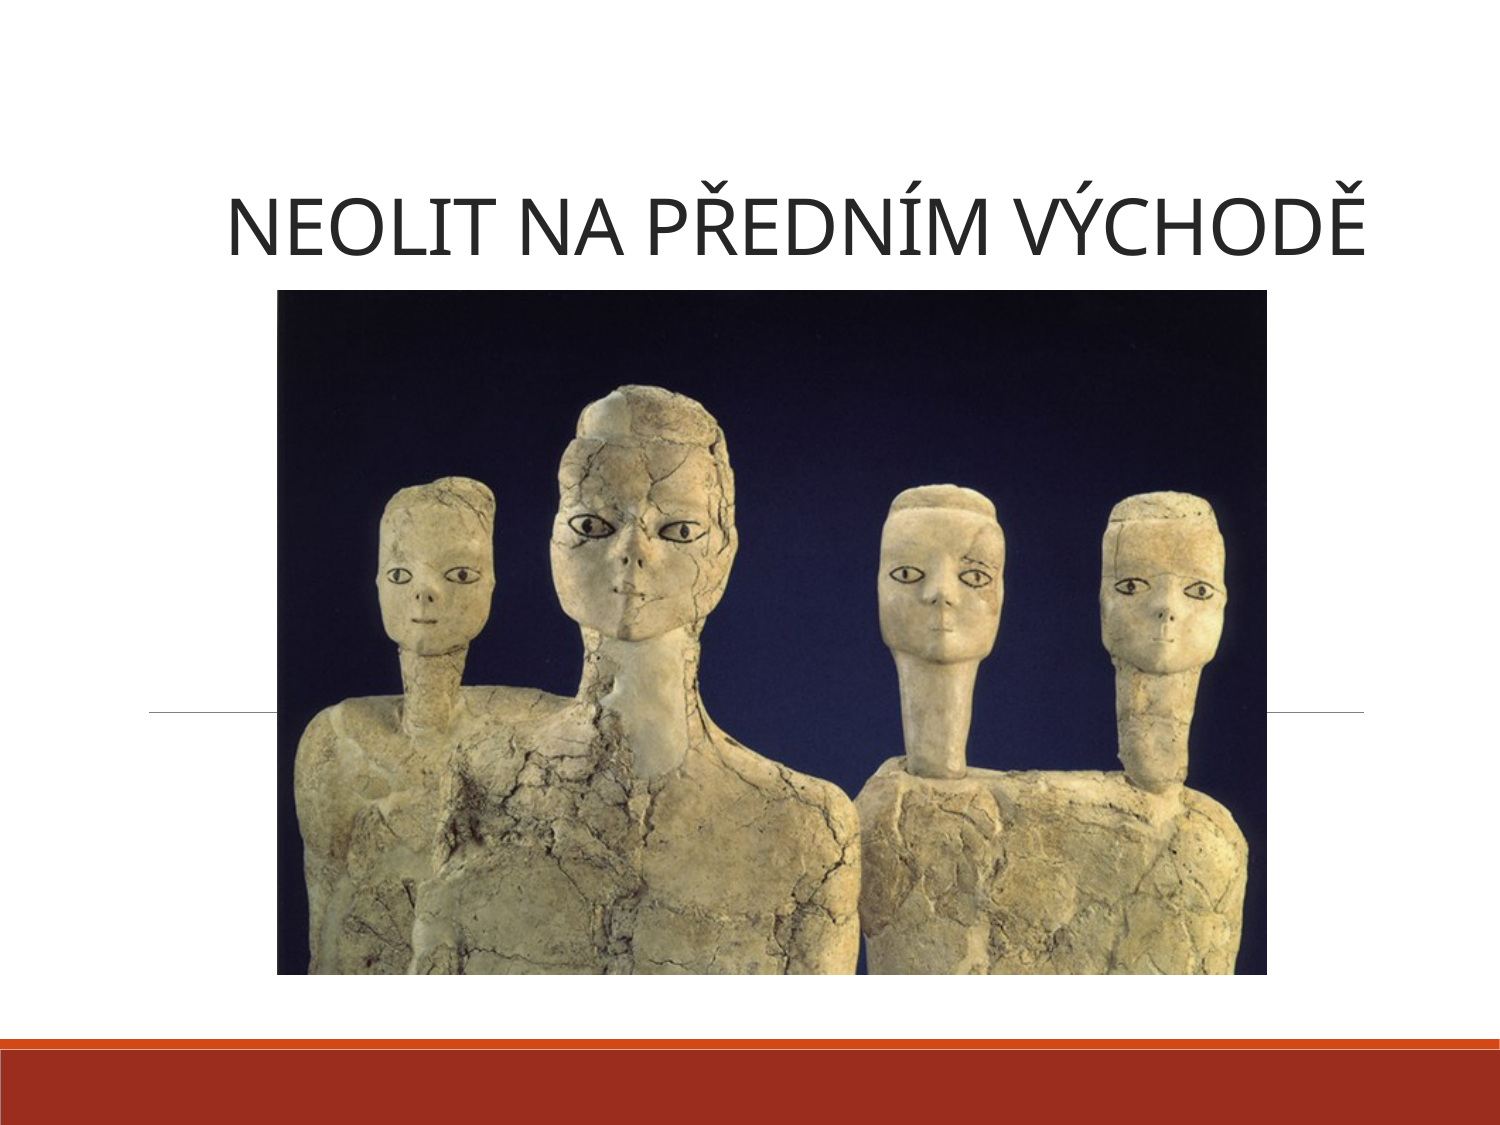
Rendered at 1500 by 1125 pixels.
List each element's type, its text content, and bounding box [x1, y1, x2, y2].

picture [276, 290, 1267, 976]
title NEOLIT NA PŘEDNÍM VÝCHODĚ [135, 124, 1459, 279]
